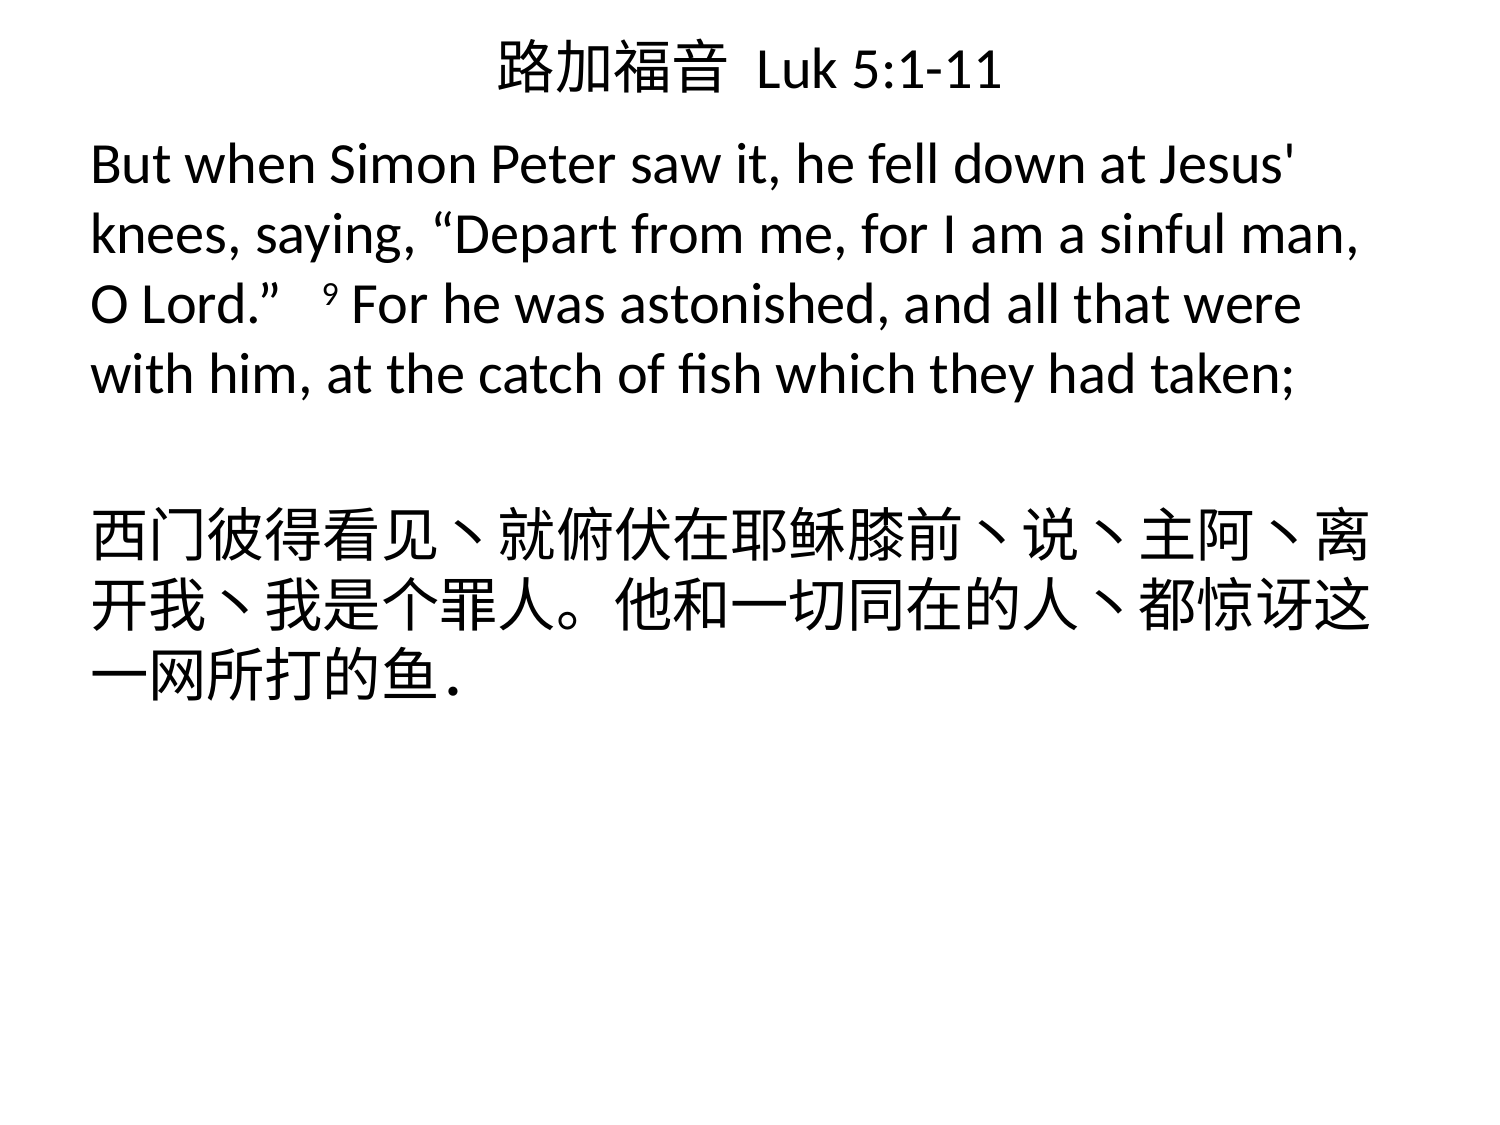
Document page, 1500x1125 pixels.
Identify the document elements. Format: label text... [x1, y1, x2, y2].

list But when Simon Peter saw it, he fell down at Jesus' knees, saying, “Depart from me, for I am a sinful man, O Lord.” 9 For he was astonished, and all that were with him, at the catch of fish which they had taken; 西门彼得看见丶就俯伏在耶稣膝前丶说丶主阿丶离开我丶我是个罪人。他和一切同在的人丶都惊讶这一网所打的鱼． [75, 117, 1425, 1088]
title 路加福音 Luk 5:1-11 [75, 12, 1425, 117]
